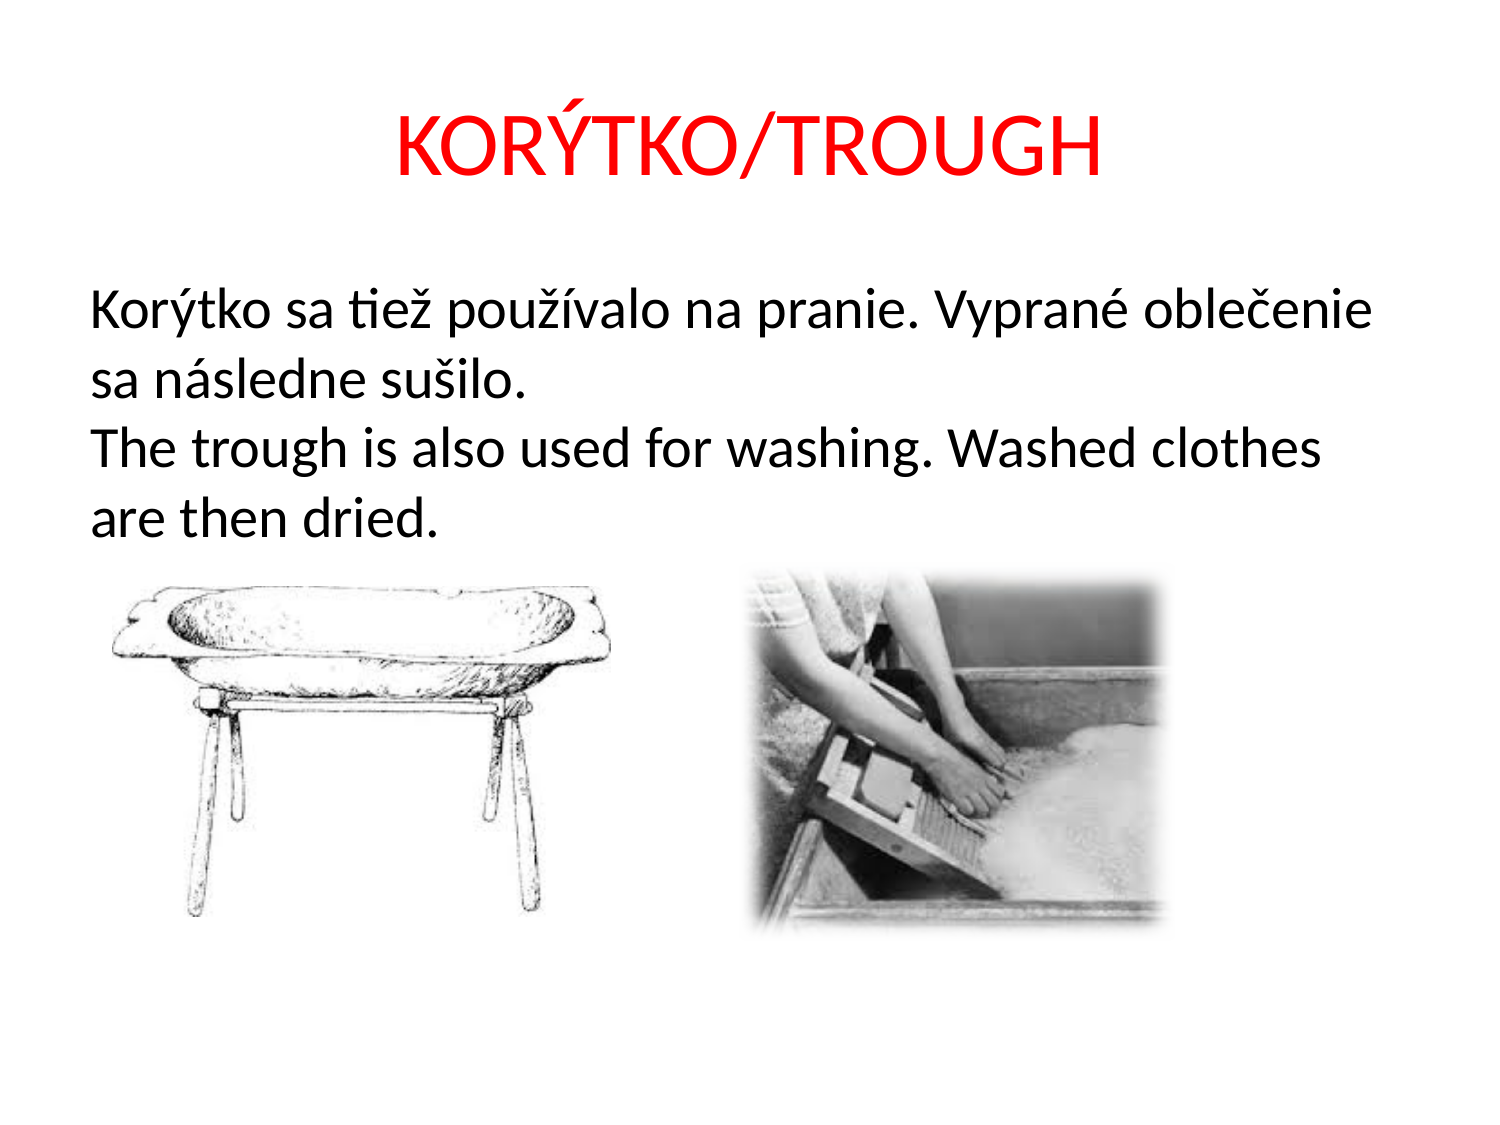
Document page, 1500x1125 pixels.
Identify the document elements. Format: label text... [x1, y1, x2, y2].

title KORÝTKO/TROUGH [75, 45, 1425, 233]
list Korýtko sa tiež používalo na pranie. Vyprané oblečenie sa následne sušilo. The trough is also used for washing. Washed clothes are then dried. [75, 262, 1425, 1005]
picture [738, 562, 1176, 943]
picture [111, 585, 612, 918]
